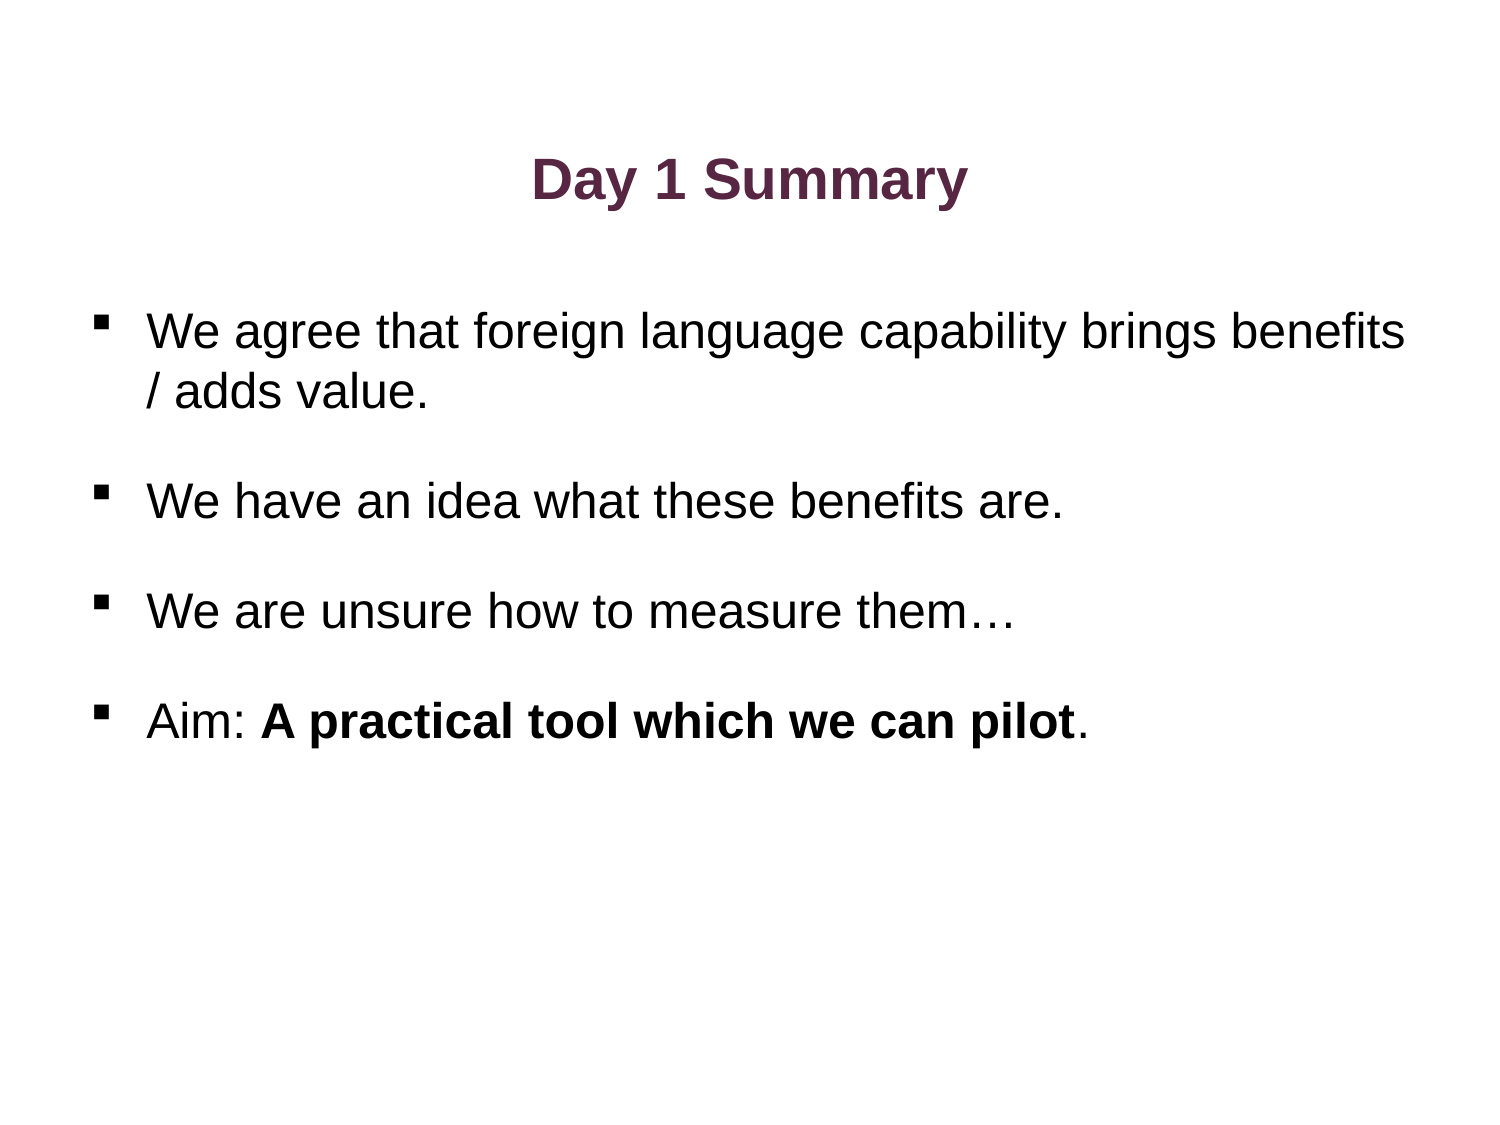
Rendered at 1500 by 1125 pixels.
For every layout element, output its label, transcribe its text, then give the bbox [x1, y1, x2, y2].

list We agree that foreign language capability brings benefits / adds value. We have an idea what these benefits are. We are unsure how to measure them… Aim: A practical tool which we can pilot. [75, 290, 1424, 1059]
title Day 1 Summary [159, 113, 1341, 240]
